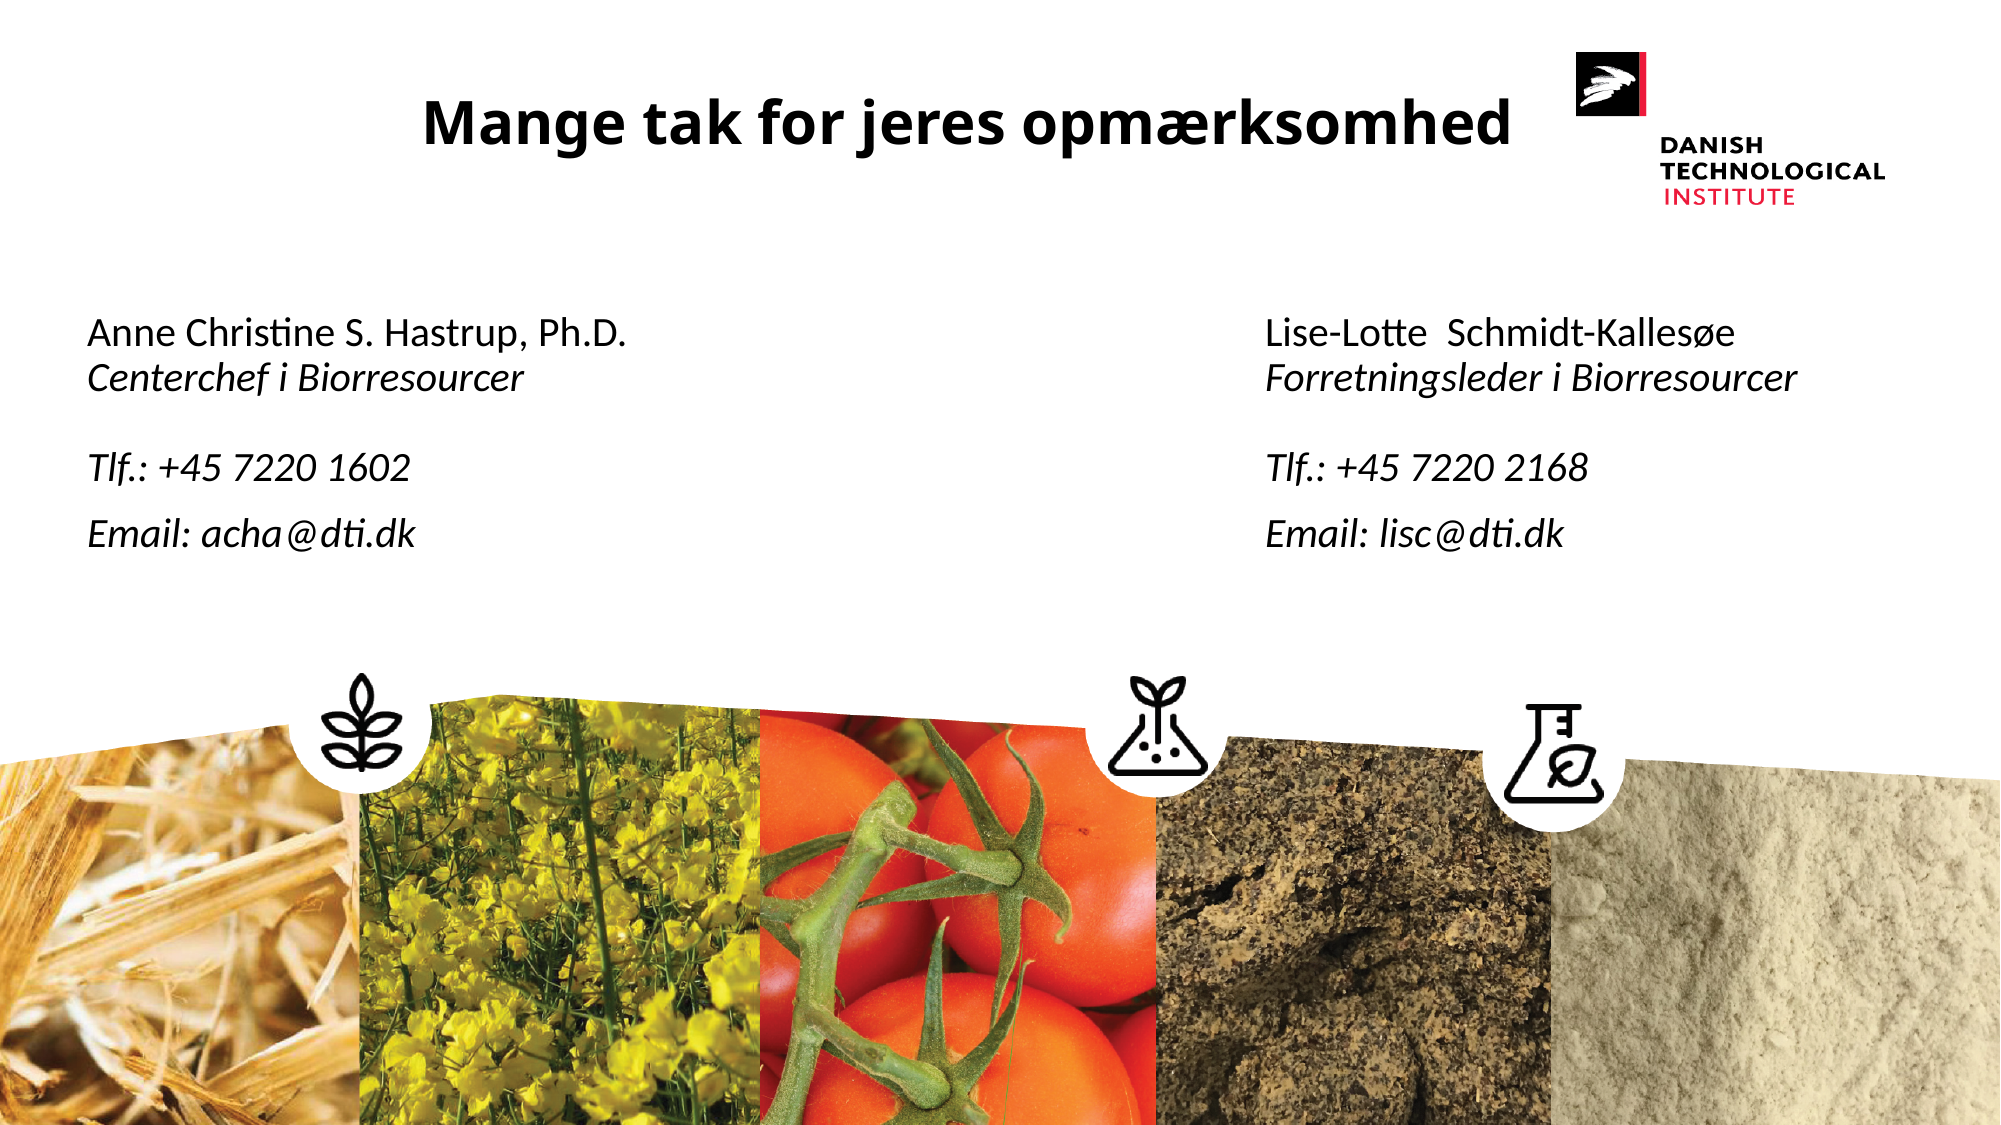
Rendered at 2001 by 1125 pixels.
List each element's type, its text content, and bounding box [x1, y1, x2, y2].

picture [1576, 52, 1885, 205]
text_box Lise-Lotte Schmidt-Kallesøe Forretningsleder i Biorresourcer Tlf.: +45 7220 2168 Email: lisc@dti.dk [1249, 302, 1928, 575]
picture [0, 659, 2000, 1125]
title Mange tak for jeres opmærksomhed [340, 45, 1596, 165]
text_box Anne Christine S. Hastrup, Ph.D. Centerchef i Biorresourcer Tlf.: +45 7220 1602 Email: acha@dti.dk [72, 302, 750, 575]
